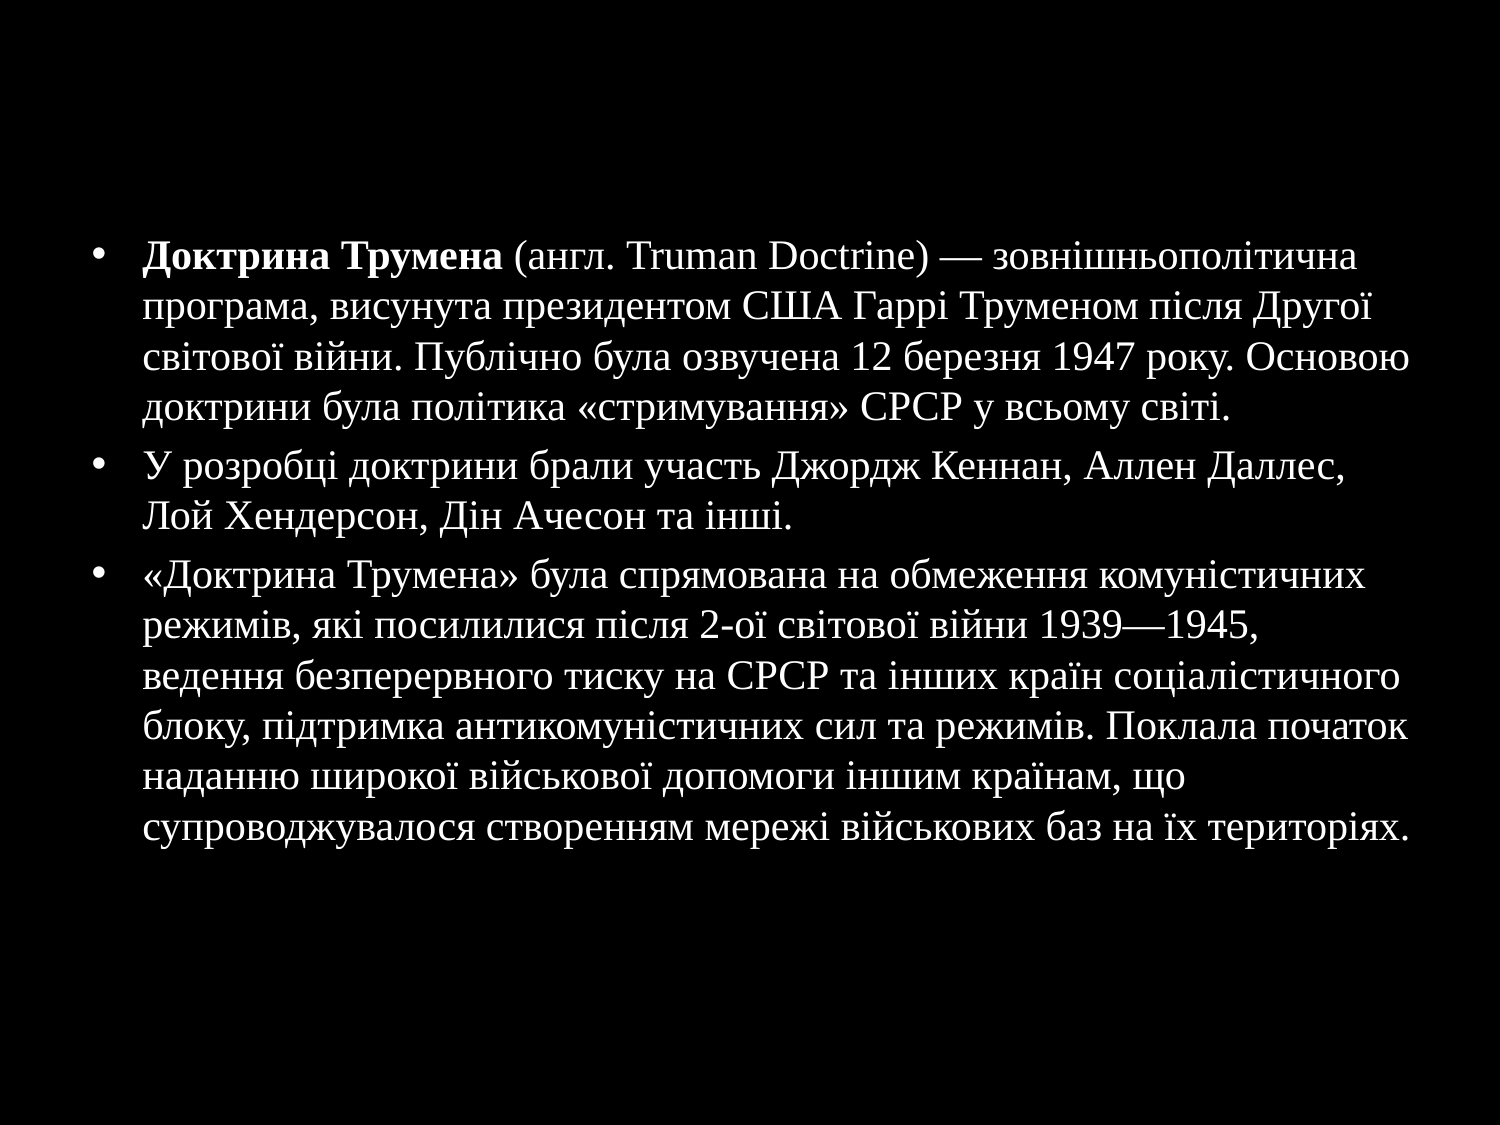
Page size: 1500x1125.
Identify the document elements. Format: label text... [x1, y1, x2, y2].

list Доктрина Трумена (англ. Truman Doctrine) — зовнішньополітична програма, висунута президентом США Гаррі Труменом після Другої світової війни. Публічно була озвучена 12 березня 1947 року. Основою доктрини була політика «стримування» СРСР у всьому світі. У розробці доктрини брали участь Джордж Кеннан, Аллен Даллес, Лой Хендерсон, Дін Ачесон та інші. «Доктрина Трумена» була спрямована на обмеження комуністичних режимів, які посилилися після 2-ої світової війни 1939—1945, ведення безперервного тиску на СРСР та інших країн соціалістичного блоку, підтримка антикомуністичних сил та режимів. Поклала початок наданню широкої військової допомоги іншим країнам, що супроводжувалося створенням мережі військових баз на їх територіях. [76, 219, 1427, 963]
